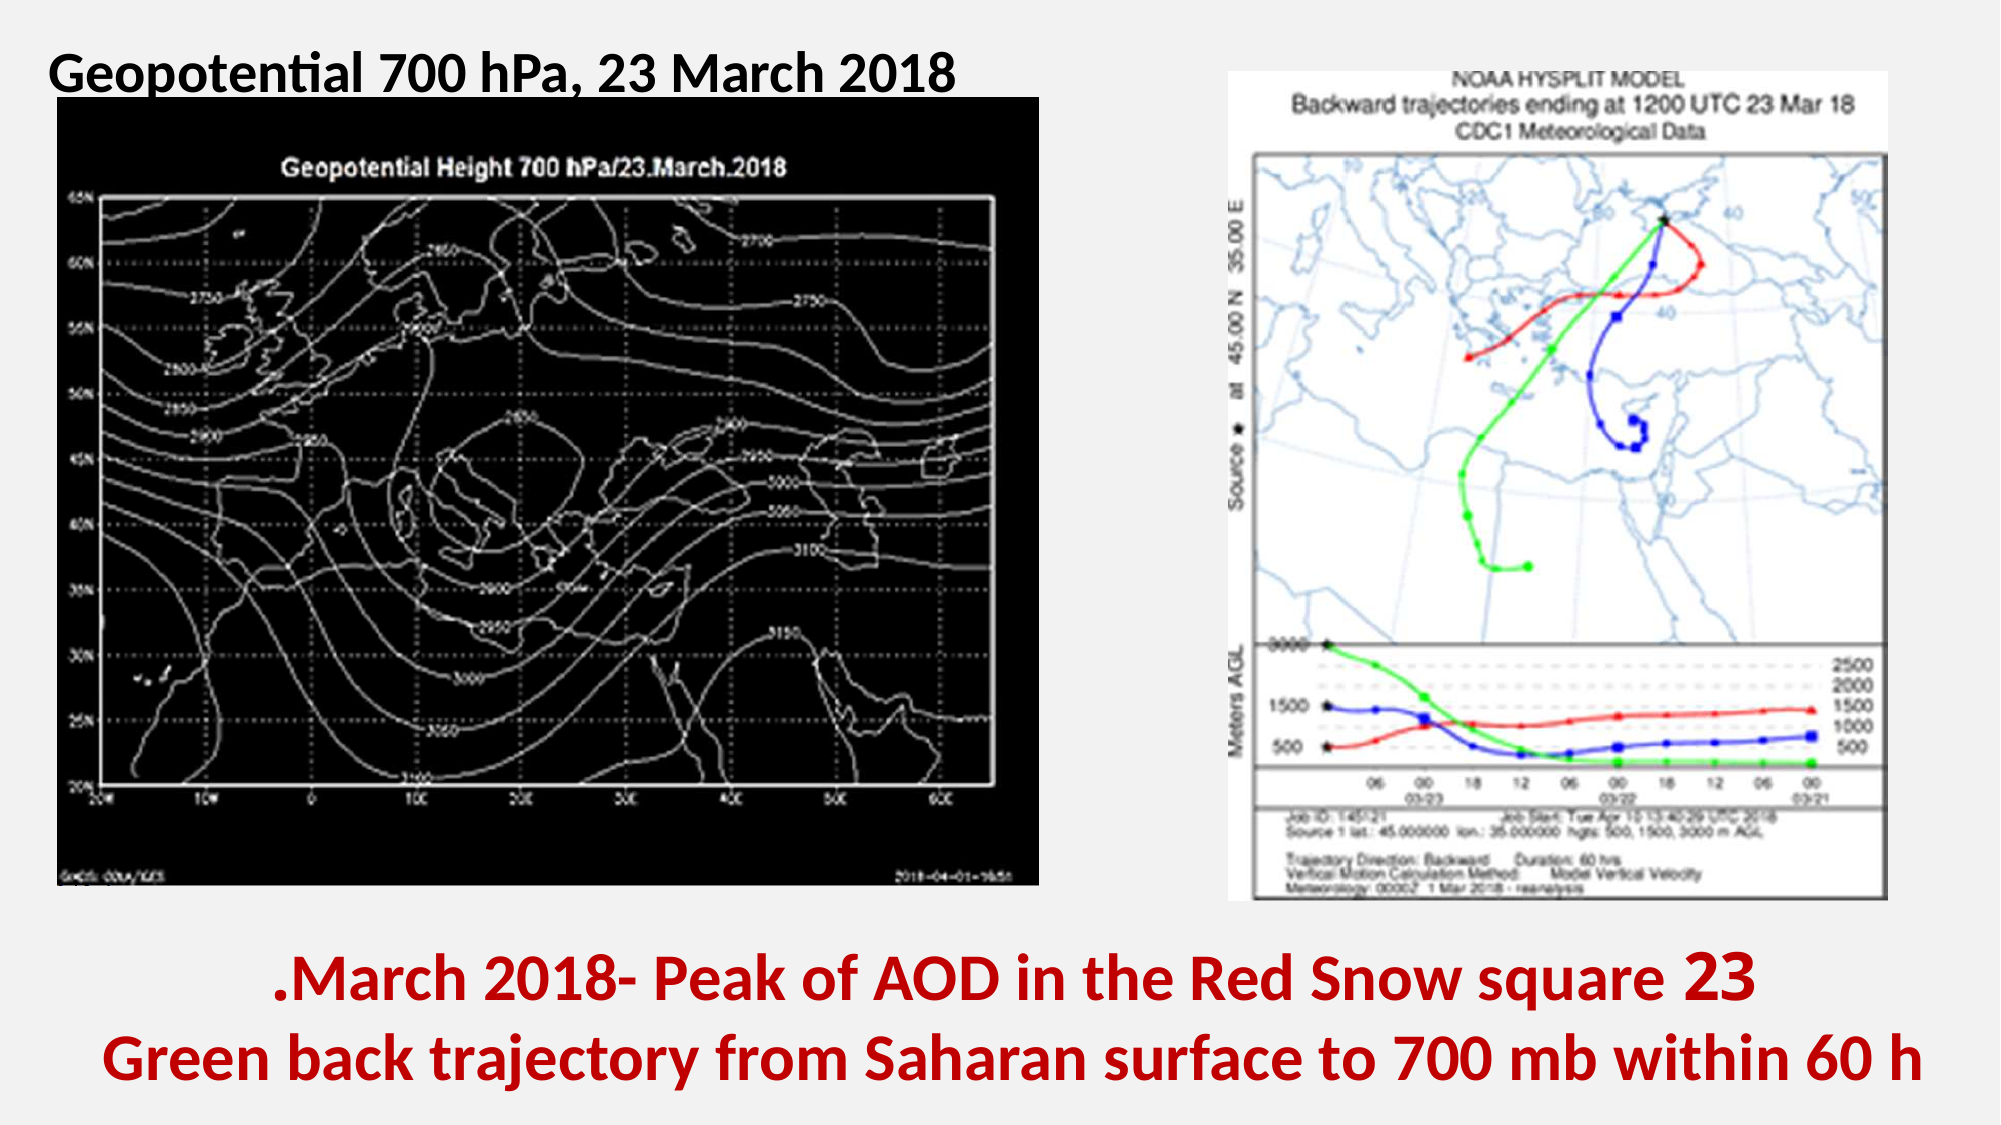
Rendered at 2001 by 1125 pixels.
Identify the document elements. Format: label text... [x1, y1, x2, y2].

text_box Geopotential 700 hPa, 23 March 2018 [33, 27, 972, 112]
picture [1227, 71, 1888, 901]
text_box 23 March 2018- Peak of AOD in the Red Snow square. Green back trajectory from Saharan surface to 700 mb within 60 h [73, 926, 1955, 1102]
picture [57, 97, 1039, 886]
